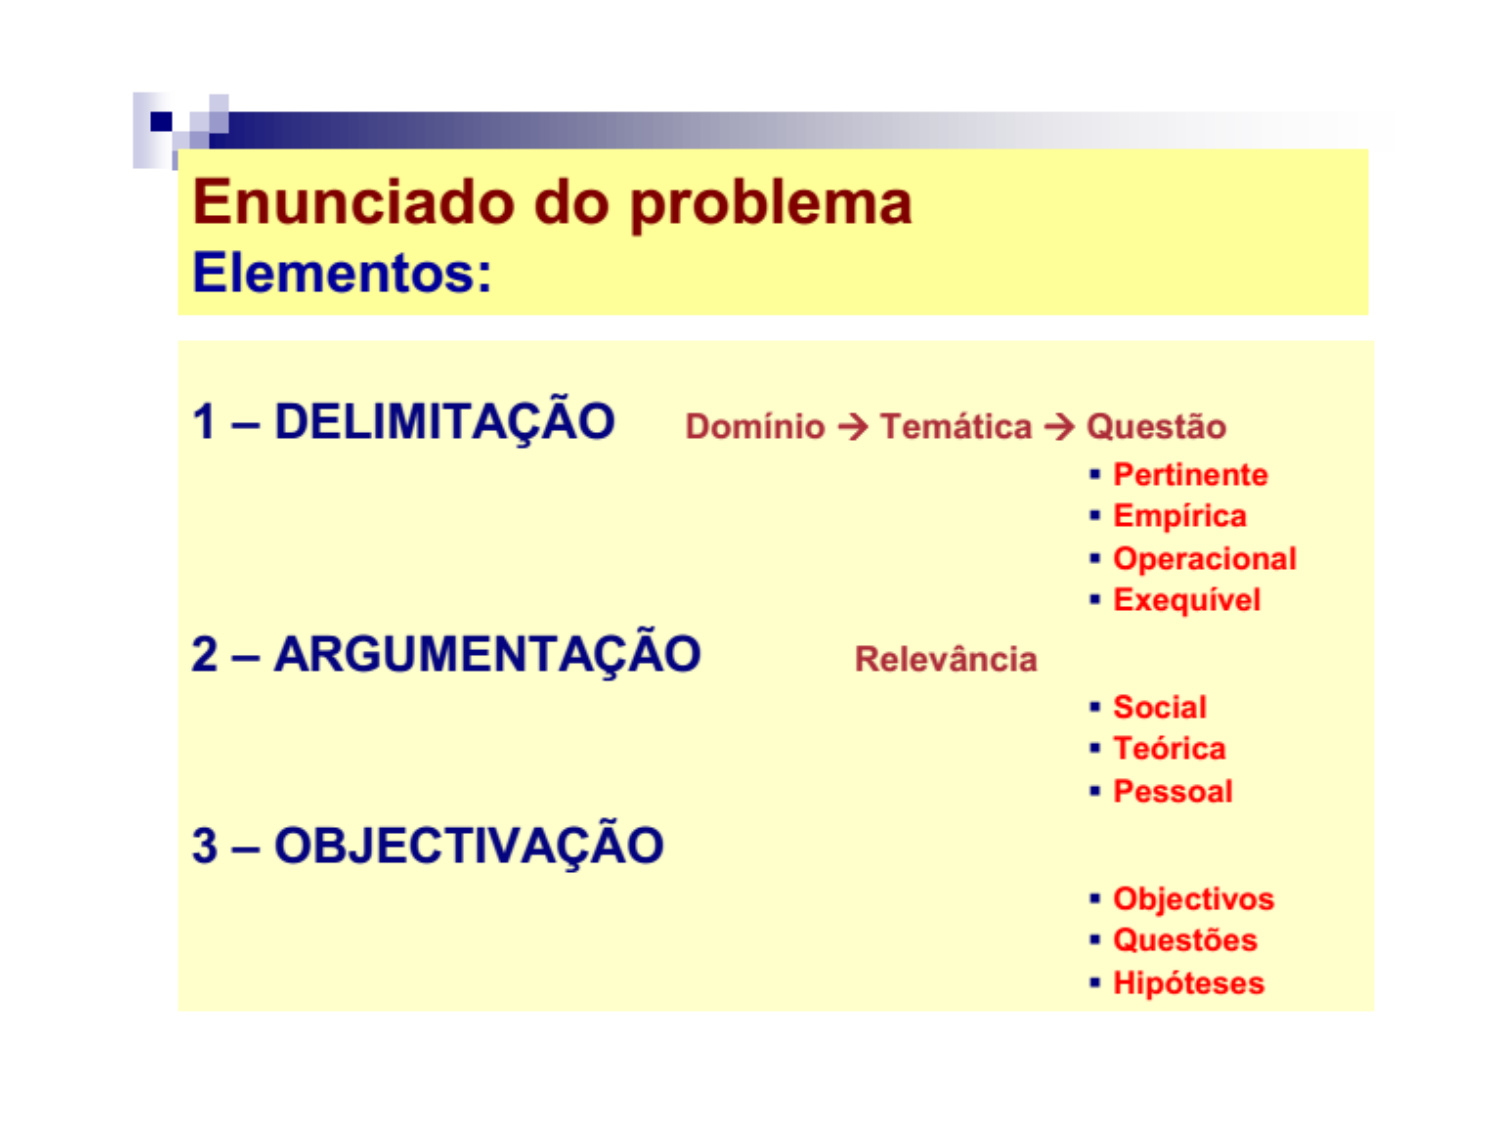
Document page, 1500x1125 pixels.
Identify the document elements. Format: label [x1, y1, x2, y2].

picture [111, 81, 1414, 1048]
